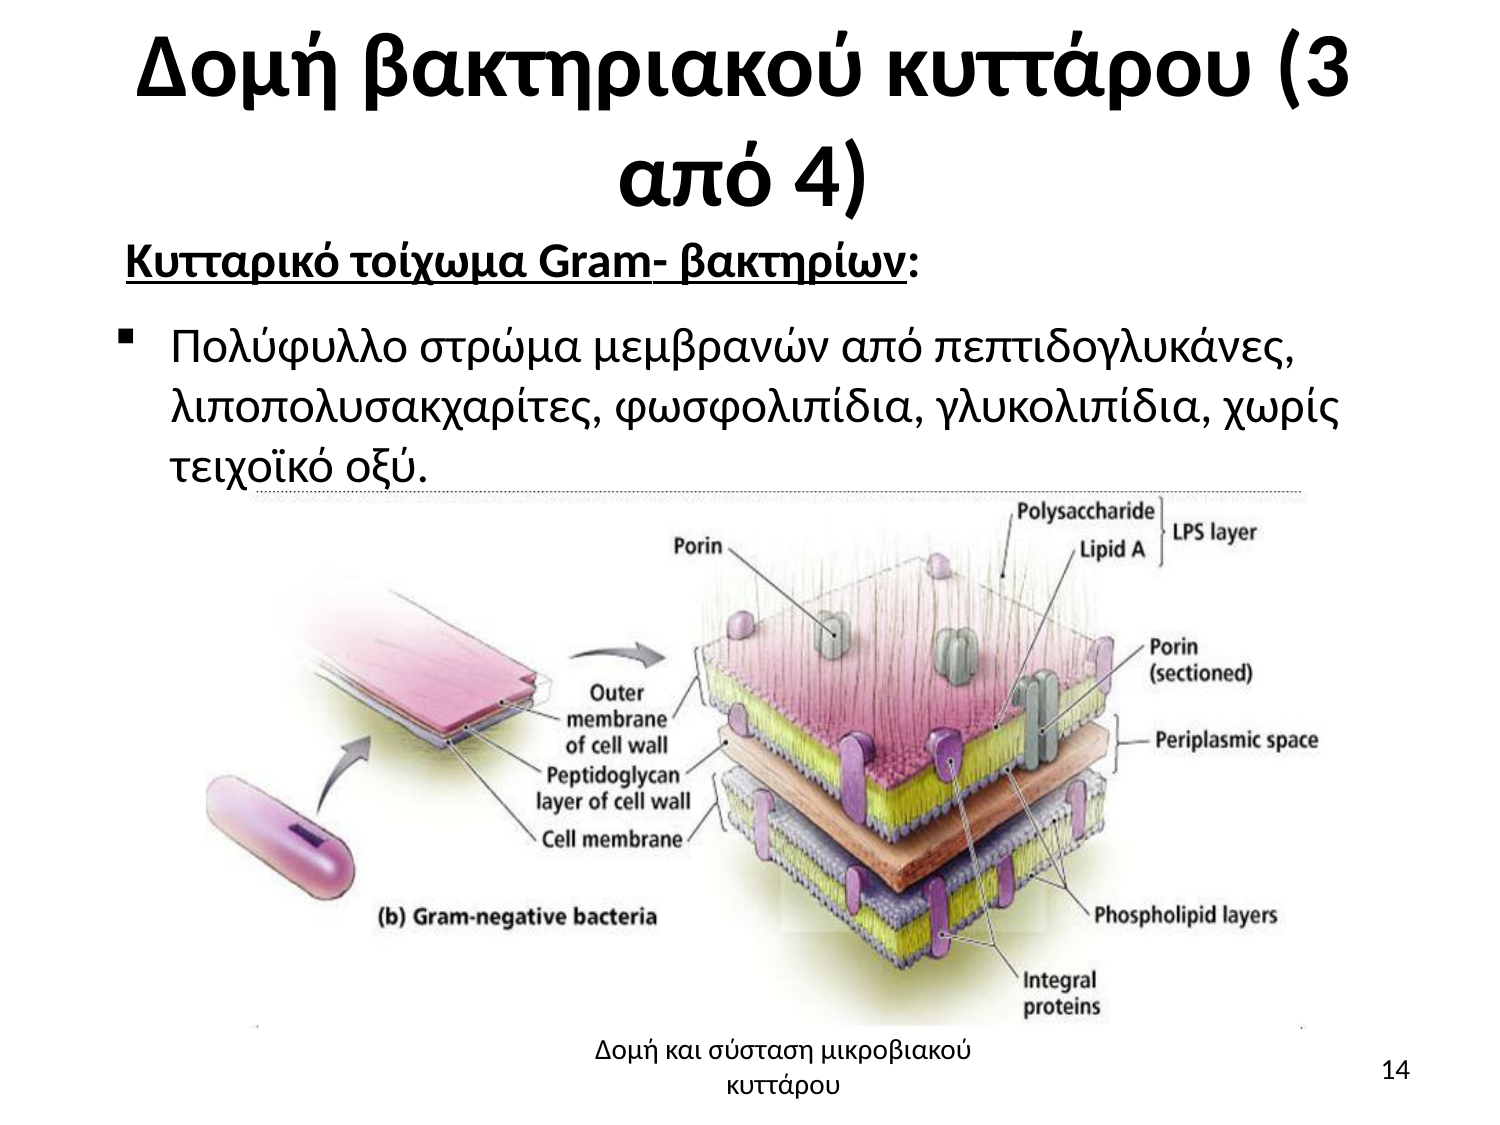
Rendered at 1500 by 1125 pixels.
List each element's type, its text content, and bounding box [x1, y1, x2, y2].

picture [206, 491, 1324, 1030]
text_box Κυτταρικό τοίχωμα Gram- βακτηρίων: Πολύφυλλο στρώμα μεμβρανών από πεπτιδογλυκάνες, λιποπολυσακχαρίτες, φωσφολιπίδια, γλυκολιπίδια, χωρίς τειχοϊκό οξύ. [99, 219, 1429, 504]
text_box 14 [1074, 1042, 1425, 1103]
title Δομή βακτηριακού κυττάρου (3 από 4) [62, 7, 1425, 220]
text_box Δομή και σύσταση μικροβιακού κυττάρου [521, 1036, 1046, 1106]
